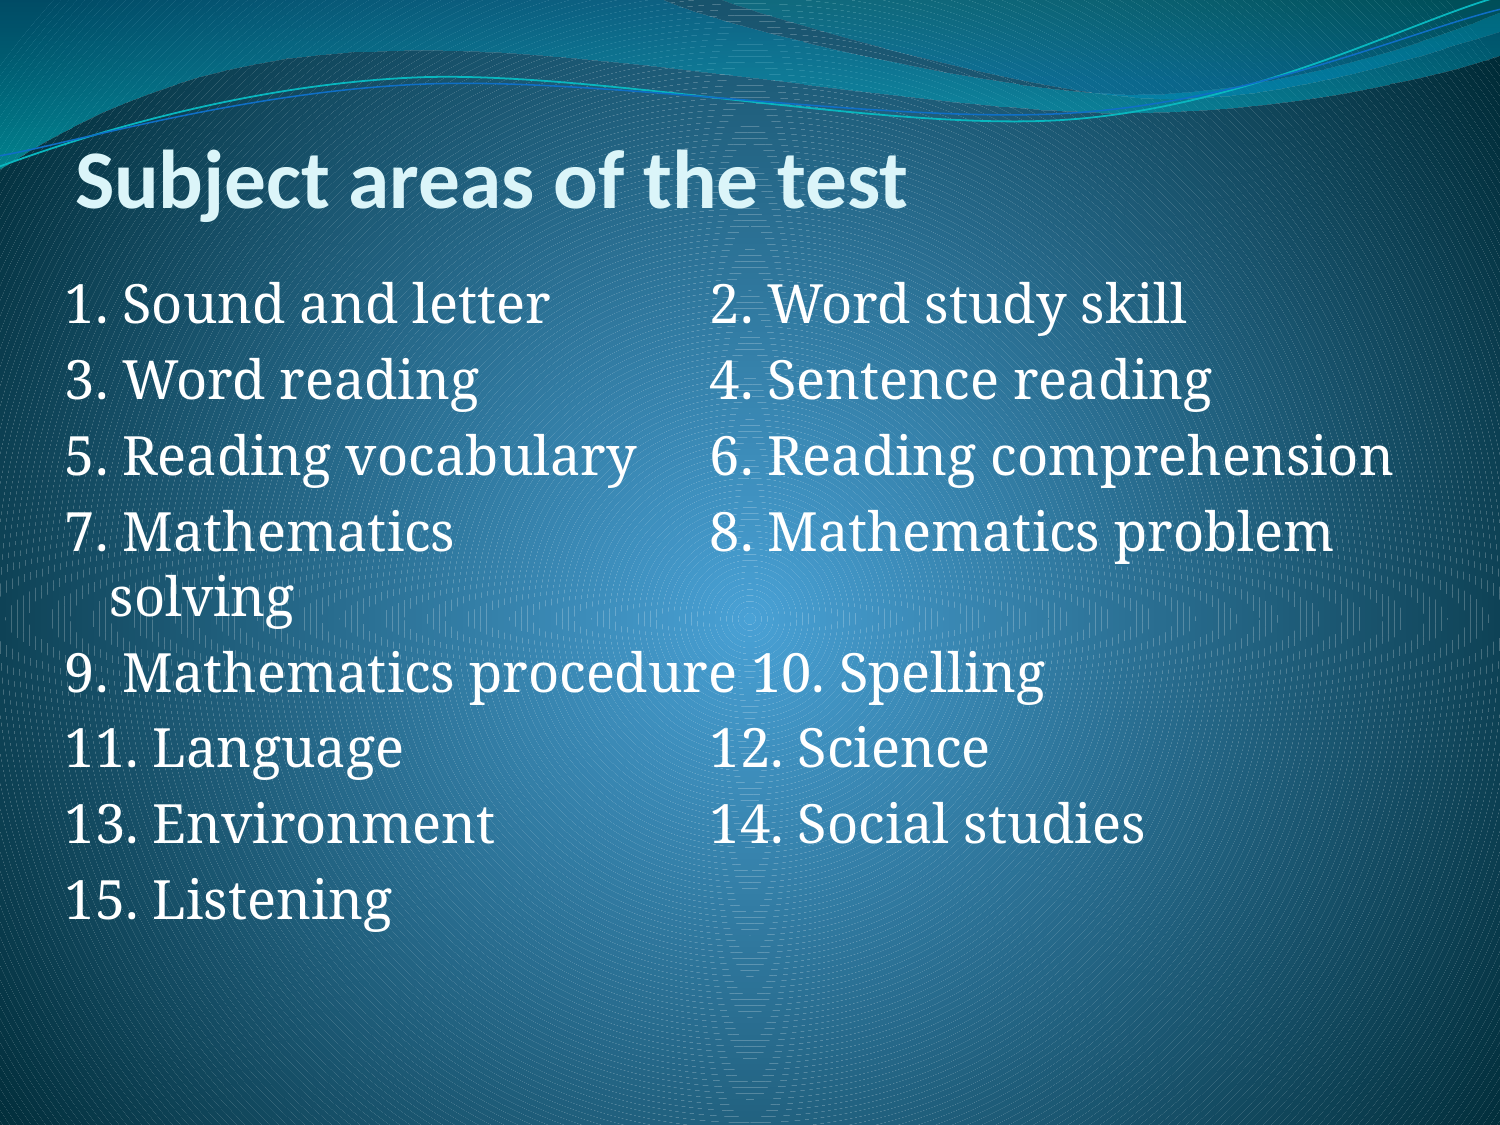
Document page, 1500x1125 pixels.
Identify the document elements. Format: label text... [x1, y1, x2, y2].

title Subject areas of the test [75, 115, 1425, 225]
list 1. Sound and letter 2. Word study skill 3. Word reading 4. Sentence reading 5. Reading vocabulary 6. Reading comprehension 7. Mathematics 8. Mathematics problem solving 9. Mathematics procedure 10. Spelling 11. Language 12. Science 13. Environment 14. Social studies 15. Listening [50, 262, 1463, 1038]
